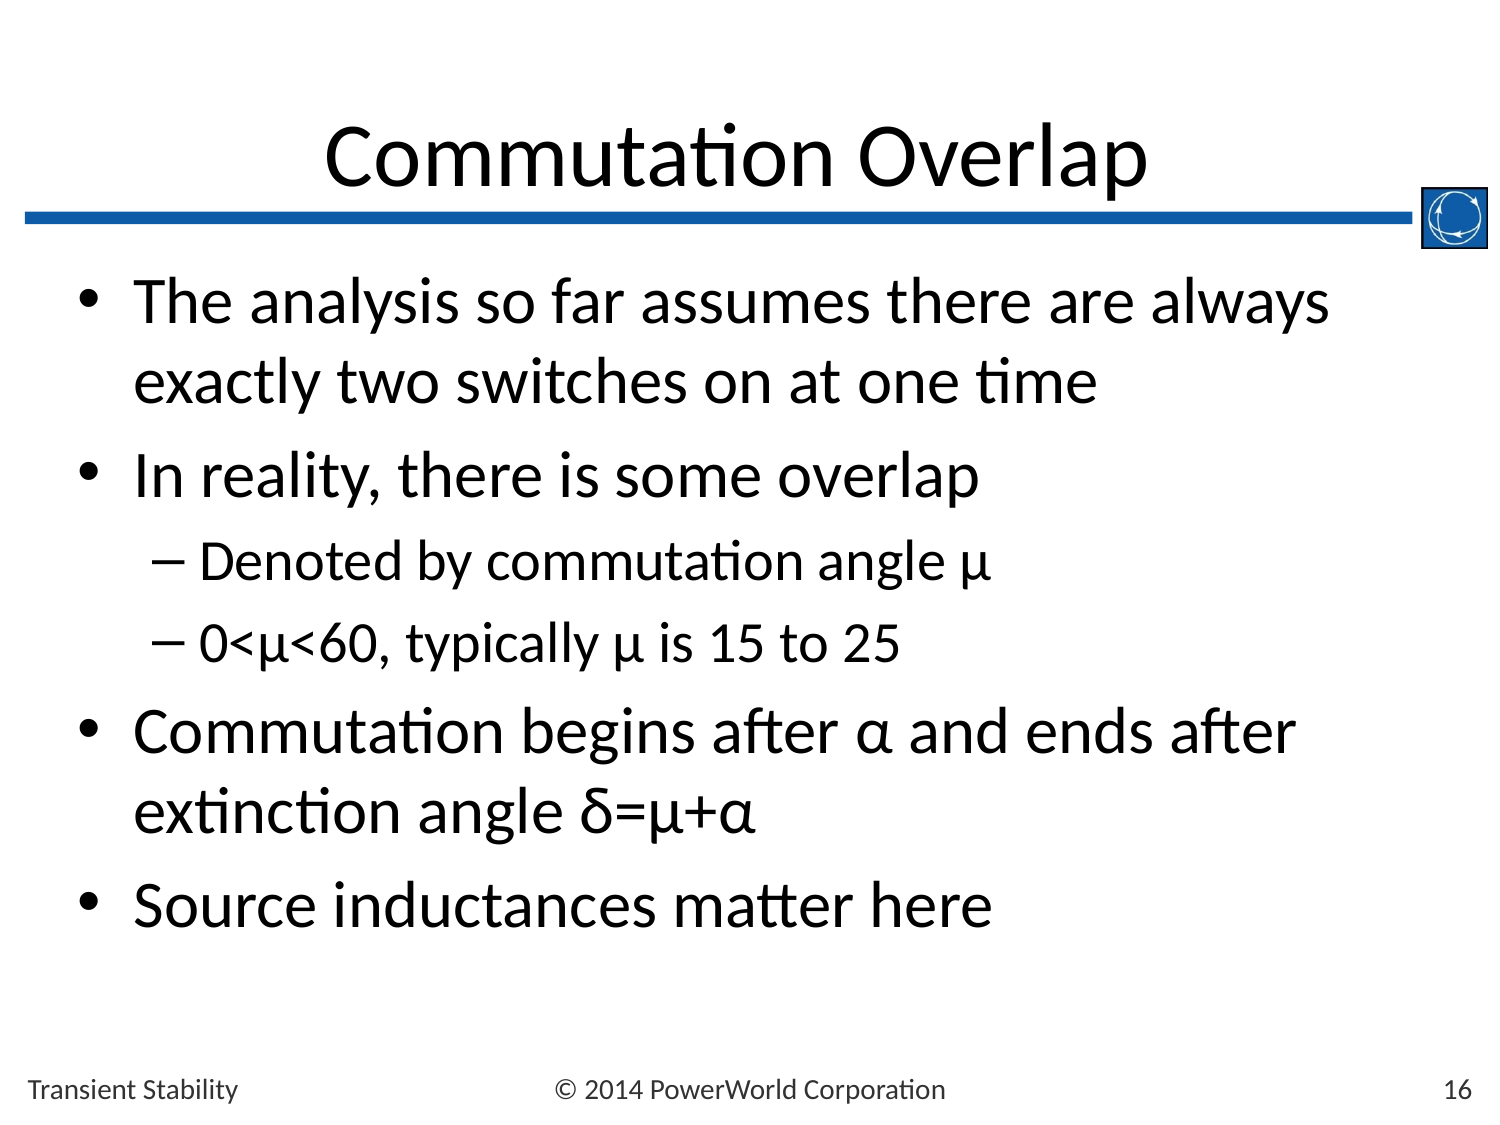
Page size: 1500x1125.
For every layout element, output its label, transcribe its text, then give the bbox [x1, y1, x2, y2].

list The analysis so far assumes there are always exactly two switches on at one time In reality, there is some overlap Denoted by commutation angle µ 0<µ<60, typically µ is 15 to 25 Commutation begins after α and ends after extinction angle δ=µ+α Source inductances matter here [62, 249, 1438, 1038]
title Commutation Overlap [62, 24, 1413, 213]
picture [1421, 187, 1488, 249]
